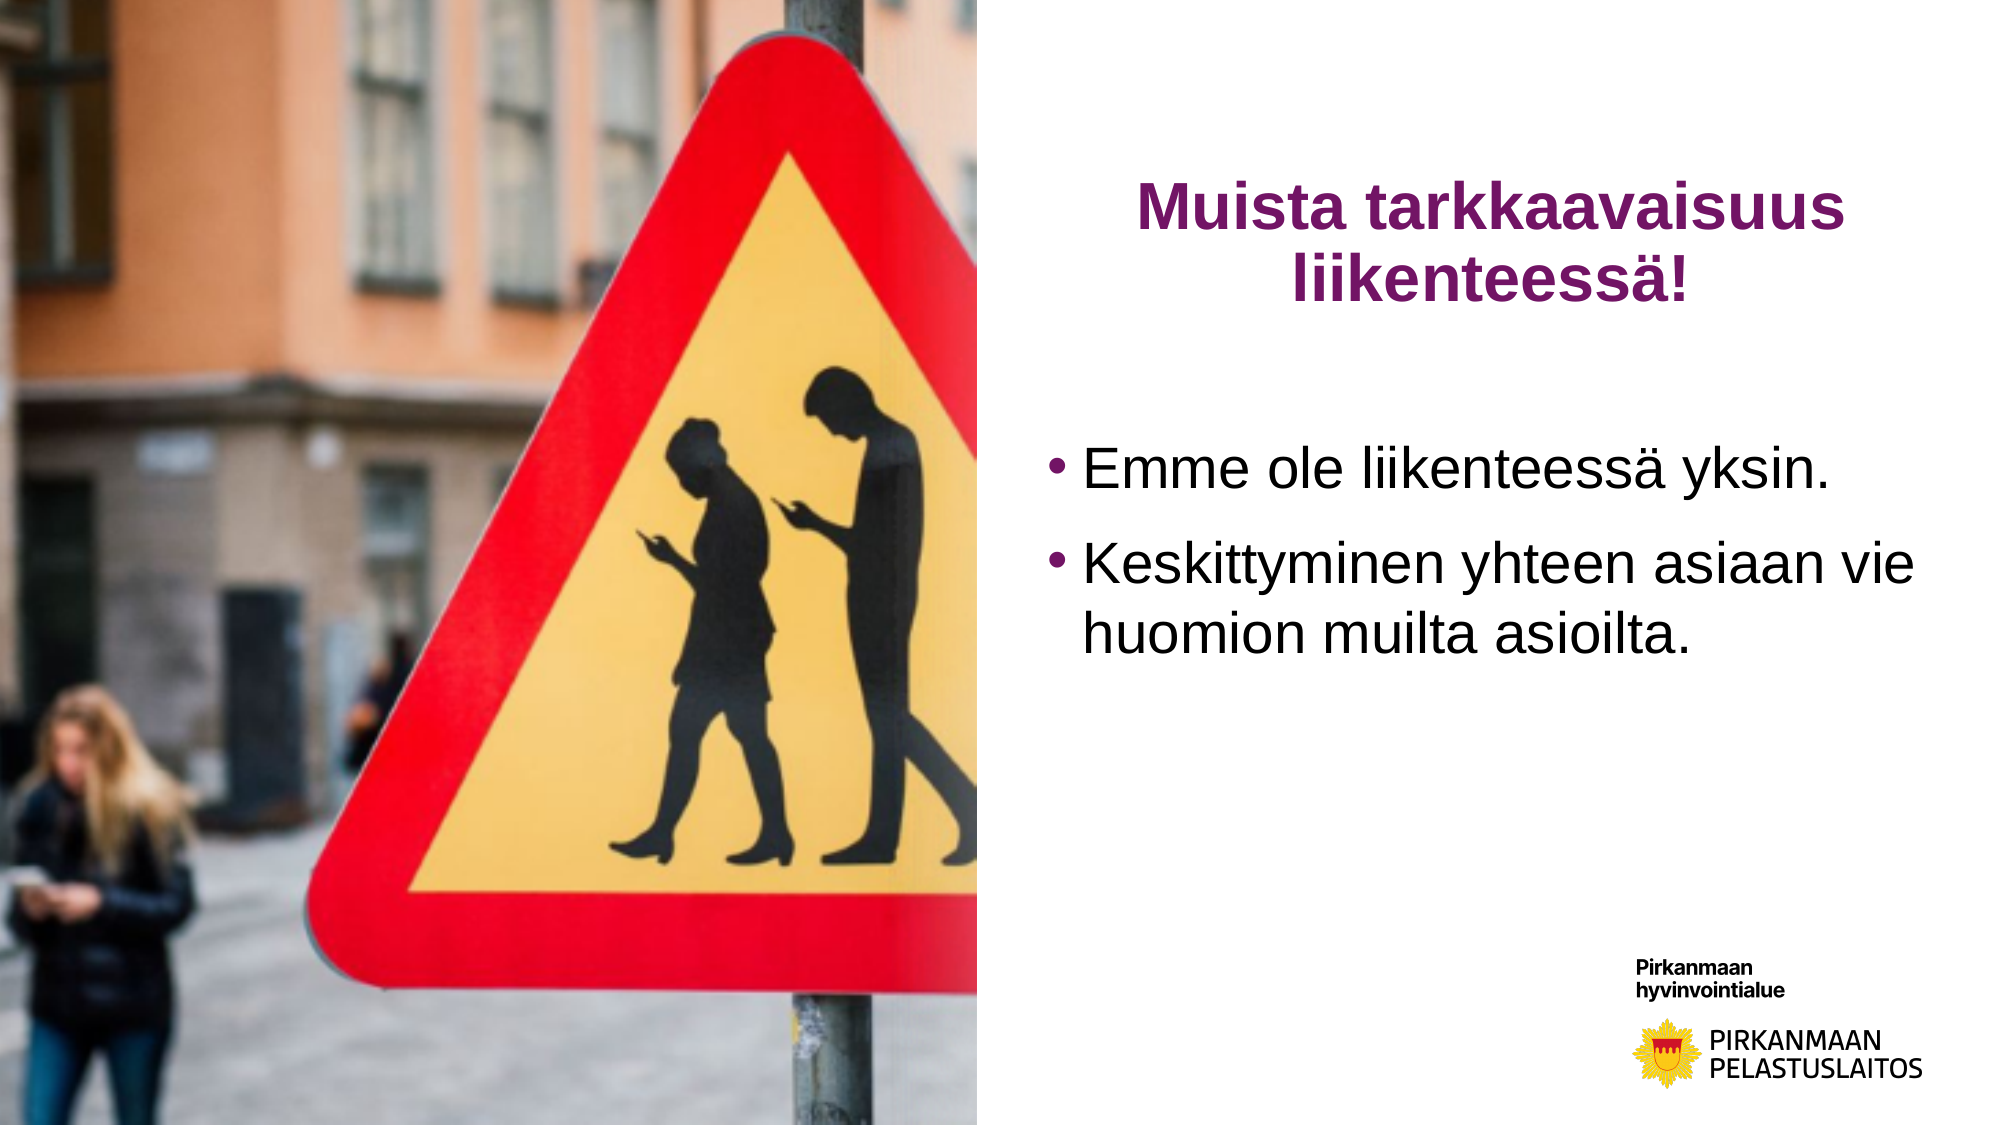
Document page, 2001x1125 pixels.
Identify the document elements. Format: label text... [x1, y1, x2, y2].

title Muista tarkkaavaisuus liikenteessä! [1042, 167, 1941, 320]
list Emme ole liikenteessä yksin. Keskittyminen yhteen asiaan vie huomion muilta asioilta. [1047, 429, 1945, 1092]
picture [0, 0, 977, 1125]
